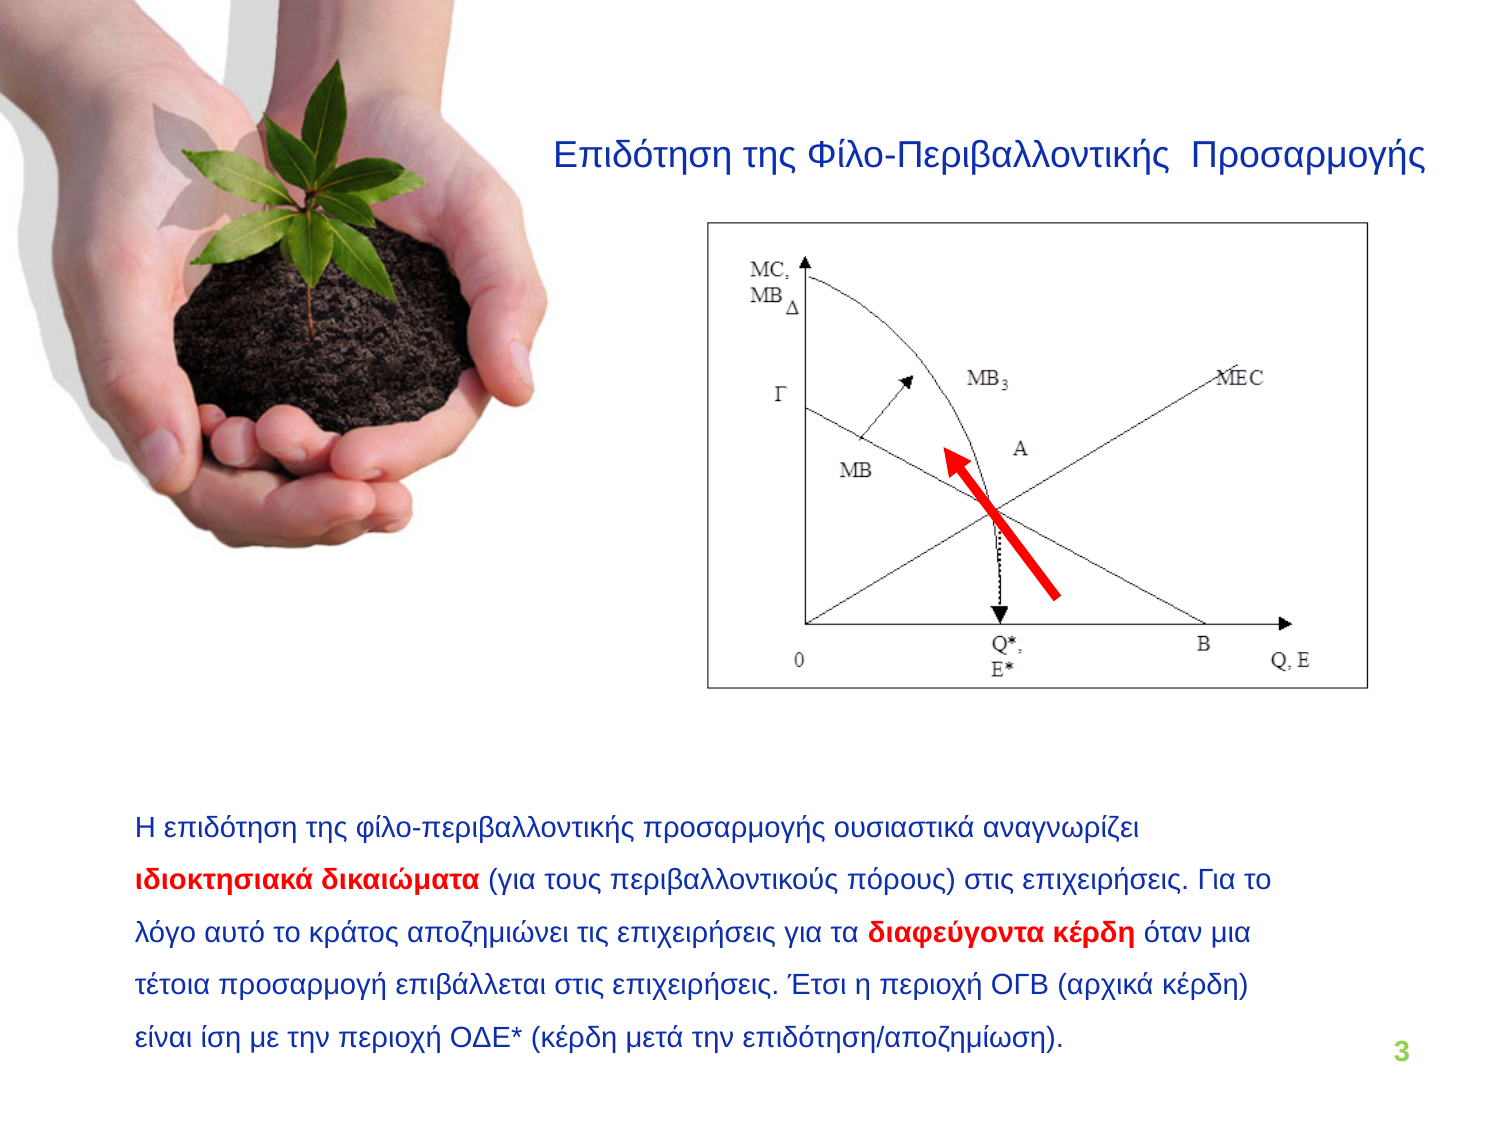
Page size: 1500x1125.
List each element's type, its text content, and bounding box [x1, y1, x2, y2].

picture [0, 0, 1500, 1125]
slide_number 3 [1074, 1024, 1425, 1103]
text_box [943, 446, 1058, 599]
text_box Επιδότηση της Φίλο-Περιβαλλοντικής Προσαρμογής [538, 122, 1442, 183]
text_box Η επιδότηση της φίλο-περιβαλλοντικής προσαρμογής ουσιαστικά αναγνωρίζει ιδιοκτησιακά δικαιώματα (για τους περιβαλλοντικούς πόρους) στις επιχειρήσεις. Για το λόγο αυτό το κράτος αποζημιώνει τις επιχειρήσεις για τα διαφεύγοντα κέρδη όταν μια τέτοια προσαρμογή επιβάλλεται στις επιχειρήσεις. Έτσι η περιοχή ΟΓB (αρχικά κέρδη) είναι ίση με την περιοχή ΟΔΕ* (κέρδη μετά την επιδότηση/αποζημίωση). [119, 783, 1314, 1061]
